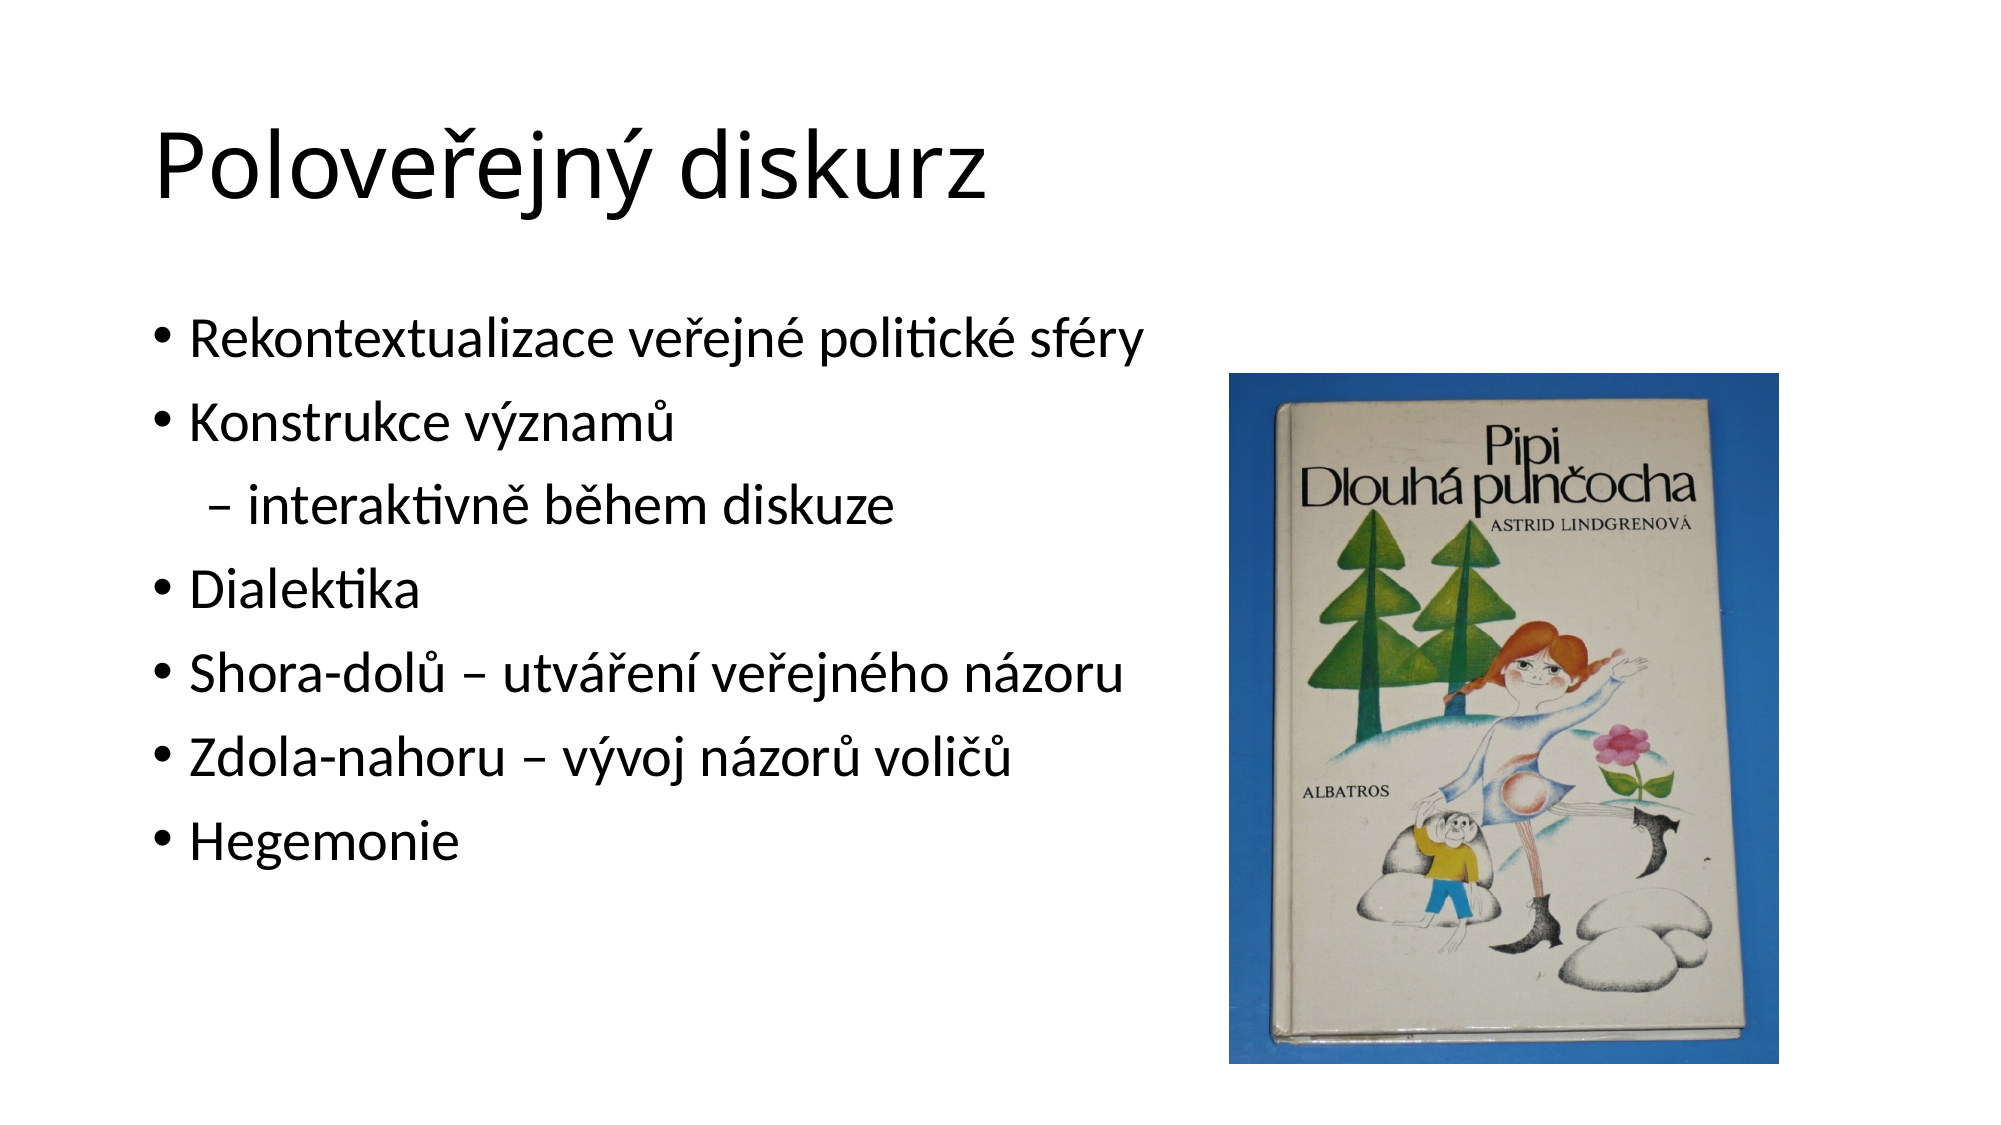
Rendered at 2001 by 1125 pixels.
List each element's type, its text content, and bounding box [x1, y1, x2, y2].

list Rekontextualizace veřejné politické sféry Konstrukce významů – interaktivně během diskuze Dialektika Shora-dolů – utváření veřejného názoru Zdola-nahoru – vývoj názorů voličů Hegemonie [137, 299, 1863, 1014]
picture [1229, 373, 1779, 1064]
title Poloveřejný diskurz [137, 59, 1863, 278]
